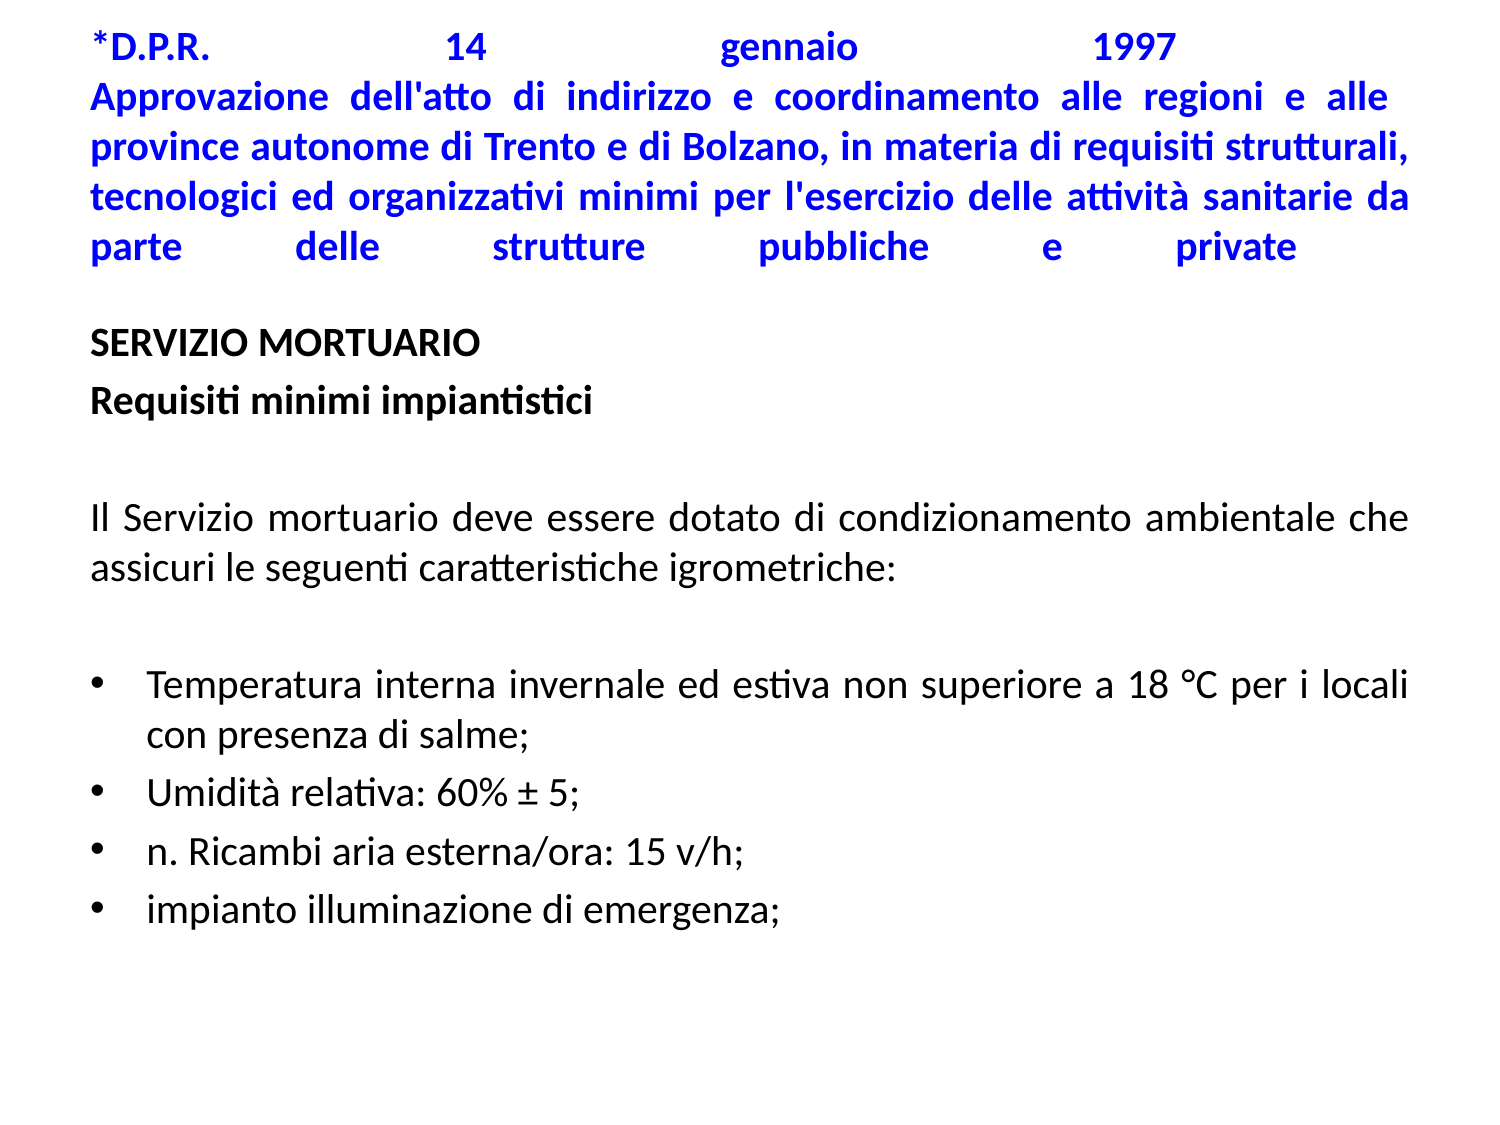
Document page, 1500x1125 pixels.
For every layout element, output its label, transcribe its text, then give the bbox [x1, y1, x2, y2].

title *D.P.R. 14 gennaio 1997 Approvazione dell'atto di indirizzo e coordinamento alle regioni e alle province autonome di Trento e di Bolzano, in materia di requisiti strutturali, tecnologici ed organizzativi minimi per l'esercizio delle attività sanitarie da parte delle strutture pubbliche e private [75, 75, 1425, 263]
list Servizio mortuario Requisiti minimi impiantistici Il Servizio mortuario deve essere dotato di condizionamento ambientale che assicuri le seguenti caratteristiche igrometriche: Temperatura interna invernale ed estiva non superiore a 18 °C per i locali con presenza di salme; Umidità relativa: 60% ± 5; n. Ricambi aria esterna/ora: 15 v/h; impianto illuminazione di emergenza; [75, 307, 1425, 1050]
